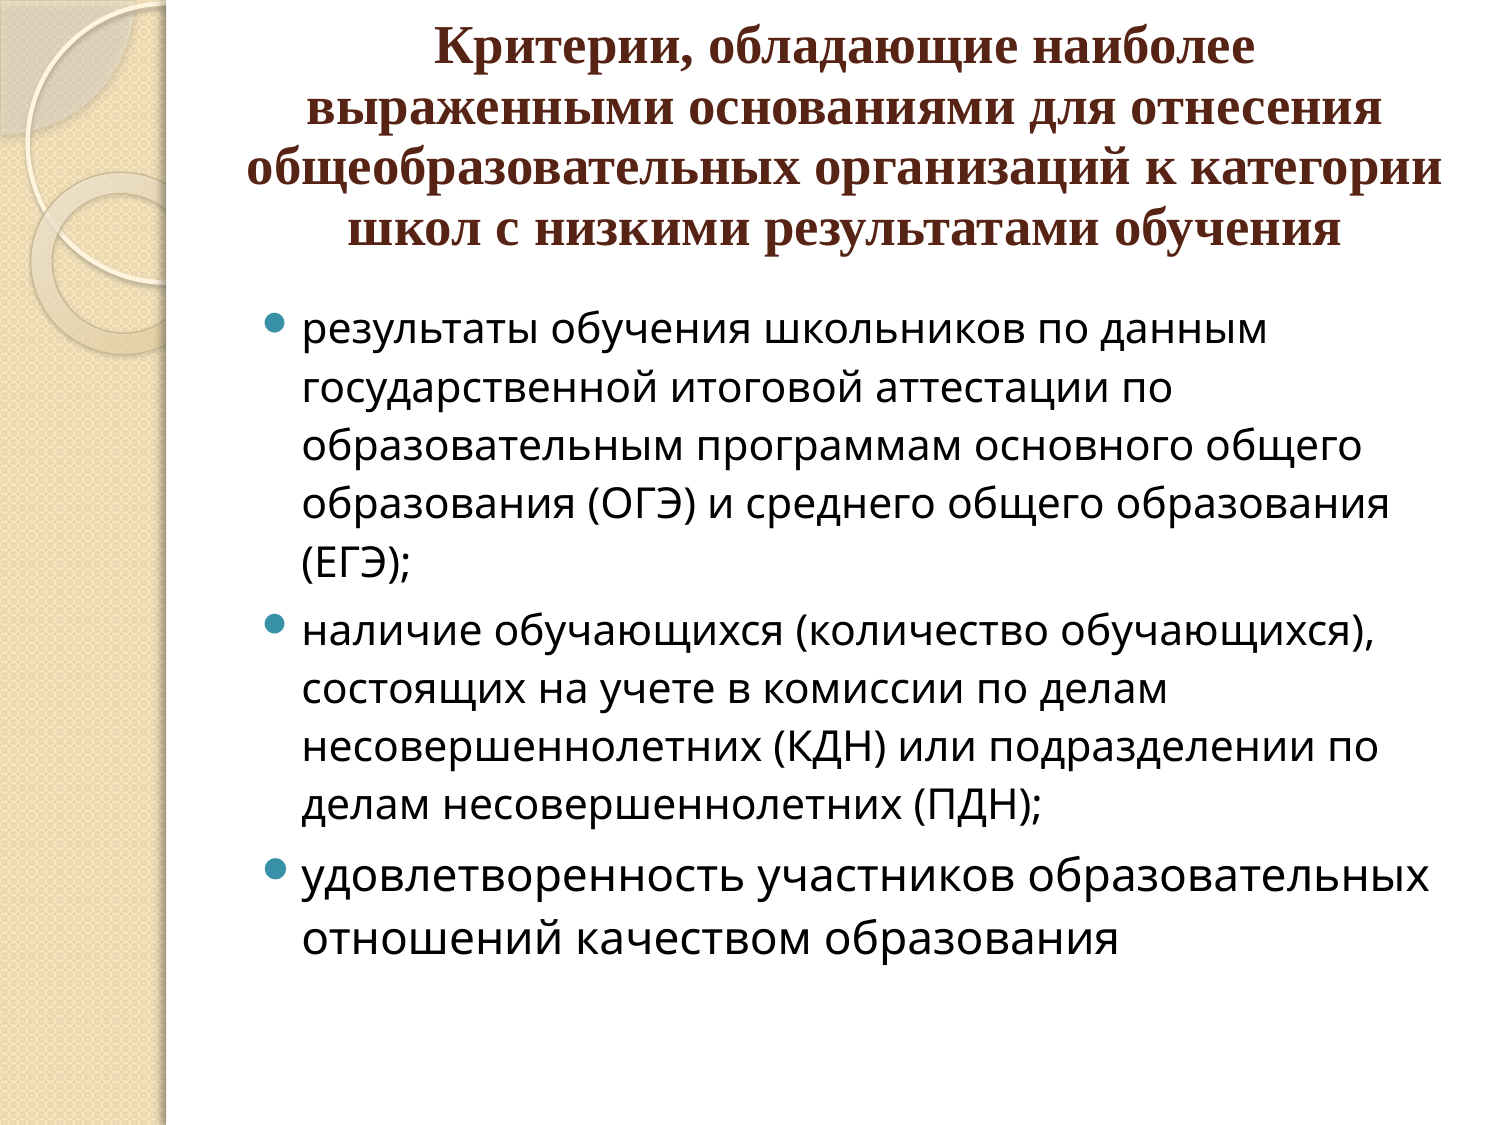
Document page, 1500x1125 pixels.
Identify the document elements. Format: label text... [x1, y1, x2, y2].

list результаты обучения школьников по данным государственной итоговой аттестации по образовательным программам основного общего образования (ОГЭ) и среднего общего образования (ЕГЭ); наличие обучающихся (количество обучающихся), состоящих на учете в комиссии по делам несовершеннолетних (КДН) или подразделении по делам несовершеннолетних (ПДН); удовлетворенность участников образовательных отношений качеством образования [235, 290, 1466, 1025]
title Критерии, обладающие наиболее выраженными основаниями для отнесения общеобразовательных организаций к категории школ с низкими результатами обучения [230, 0, 1461, 272]
